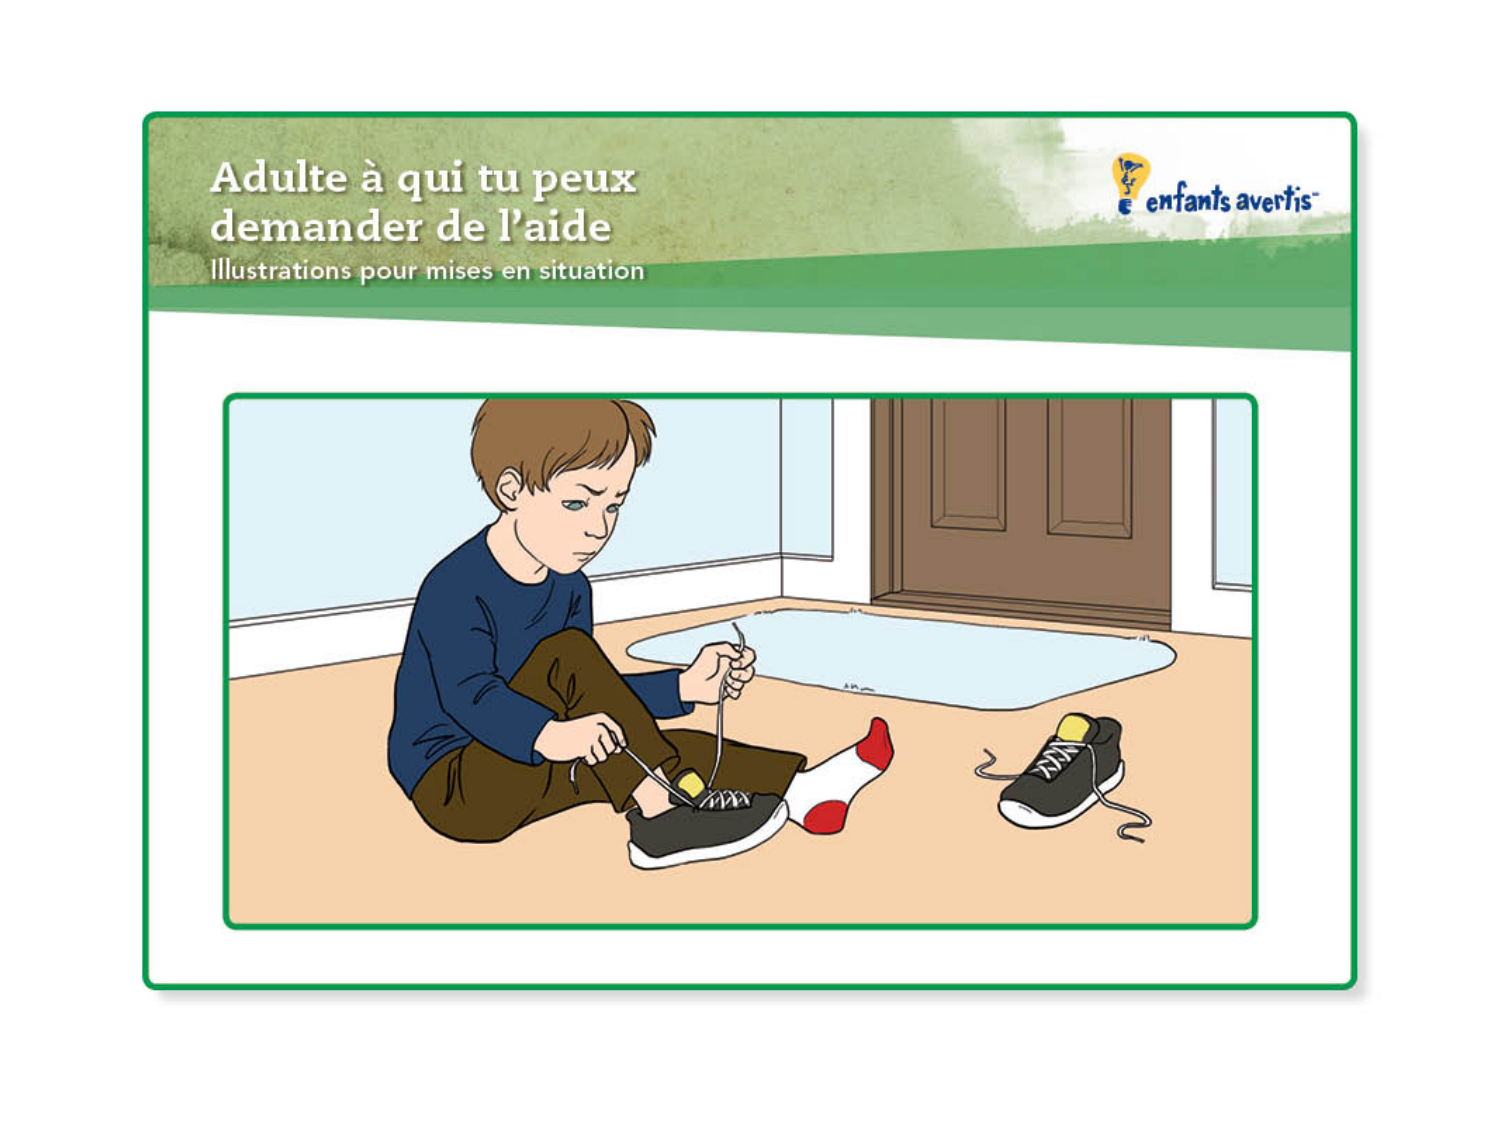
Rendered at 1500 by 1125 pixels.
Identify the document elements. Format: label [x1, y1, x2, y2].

picture [74, 44, 1426, 1058]
